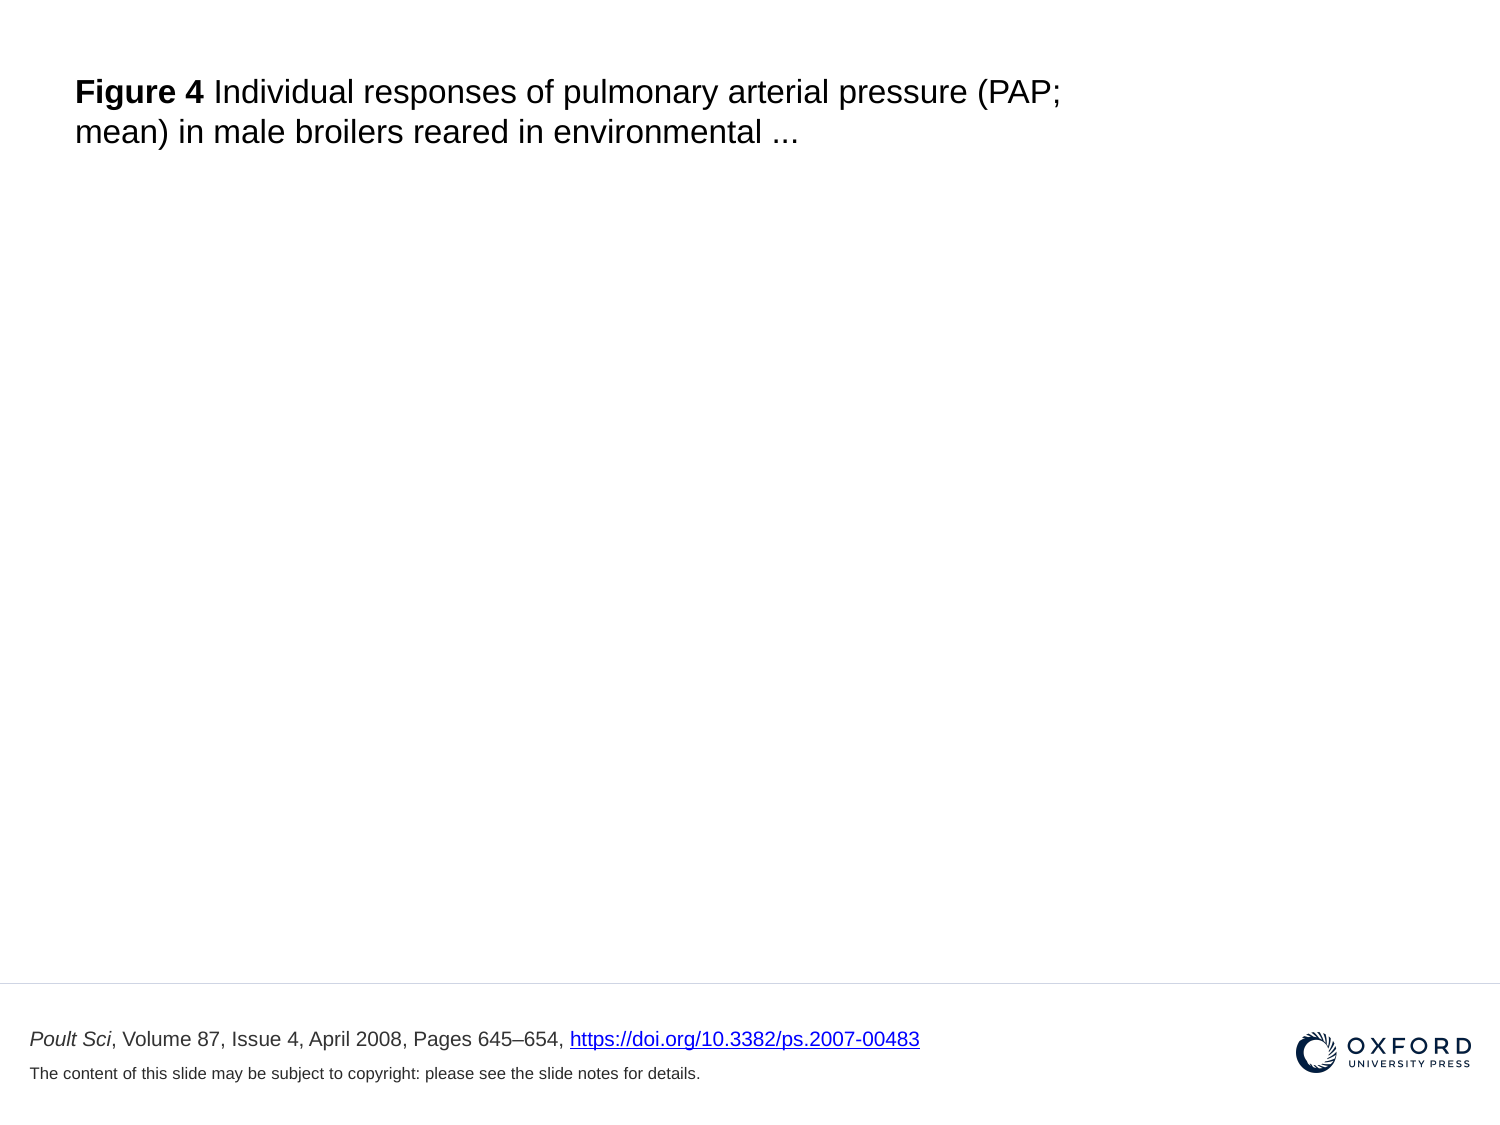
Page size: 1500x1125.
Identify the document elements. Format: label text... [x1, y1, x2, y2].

footer Poult Sci, Volume 87, Issue 4, April 2008, Pages 645–654, https://doi.org/10.3382/ps.2007-00483 The content of this slide may be subject to copyright: please see the slide notes for details. [0, 983, 1260, 1125]
picture [1296, 1032, 1471, 1073]
title Figure 4 Individual responses of pulmonary arterial pressure (PAP; mean) in male broilers reared in environmental ... [75, 69, 1078, 171]
